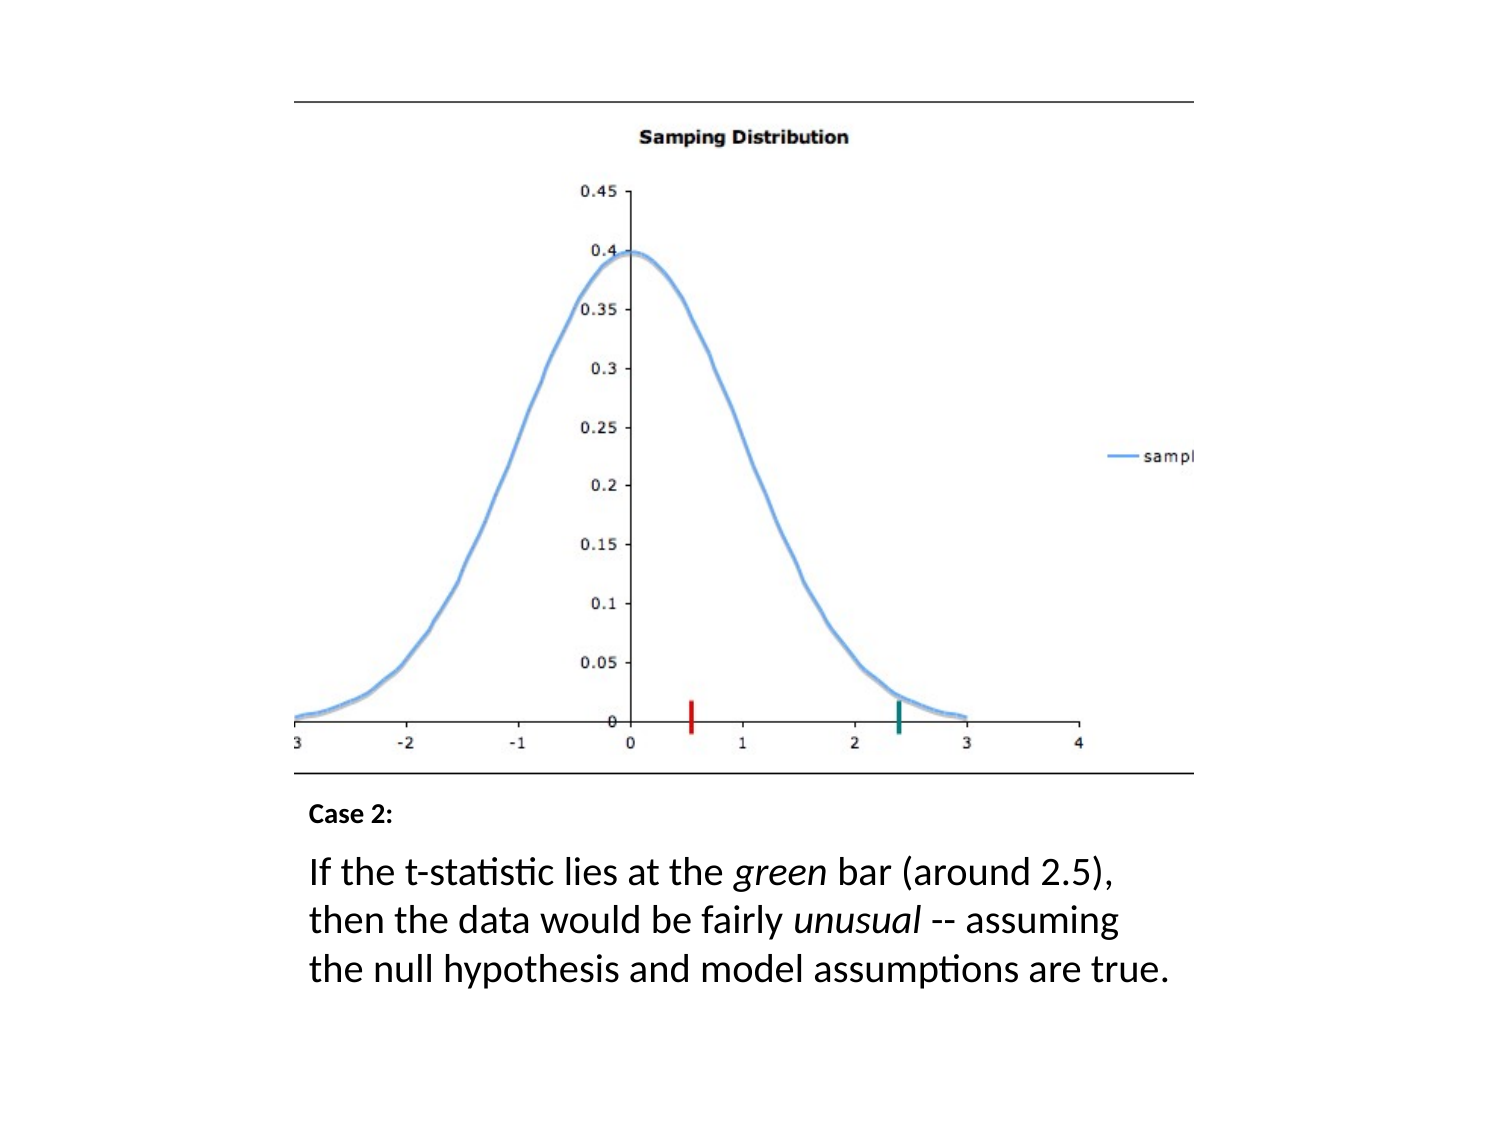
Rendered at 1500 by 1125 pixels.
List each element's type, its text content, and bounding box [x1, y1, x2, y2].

picture [293, 100, 1195, 776]
title Case 2: [294, 787, 1194, 837]
list If the t-statistic lies at the green bar (around 2.5), then the data would be fairly unusual -- assuming the null hypothesis and model assumptions are true. [294, 837, 1194, 1013]
